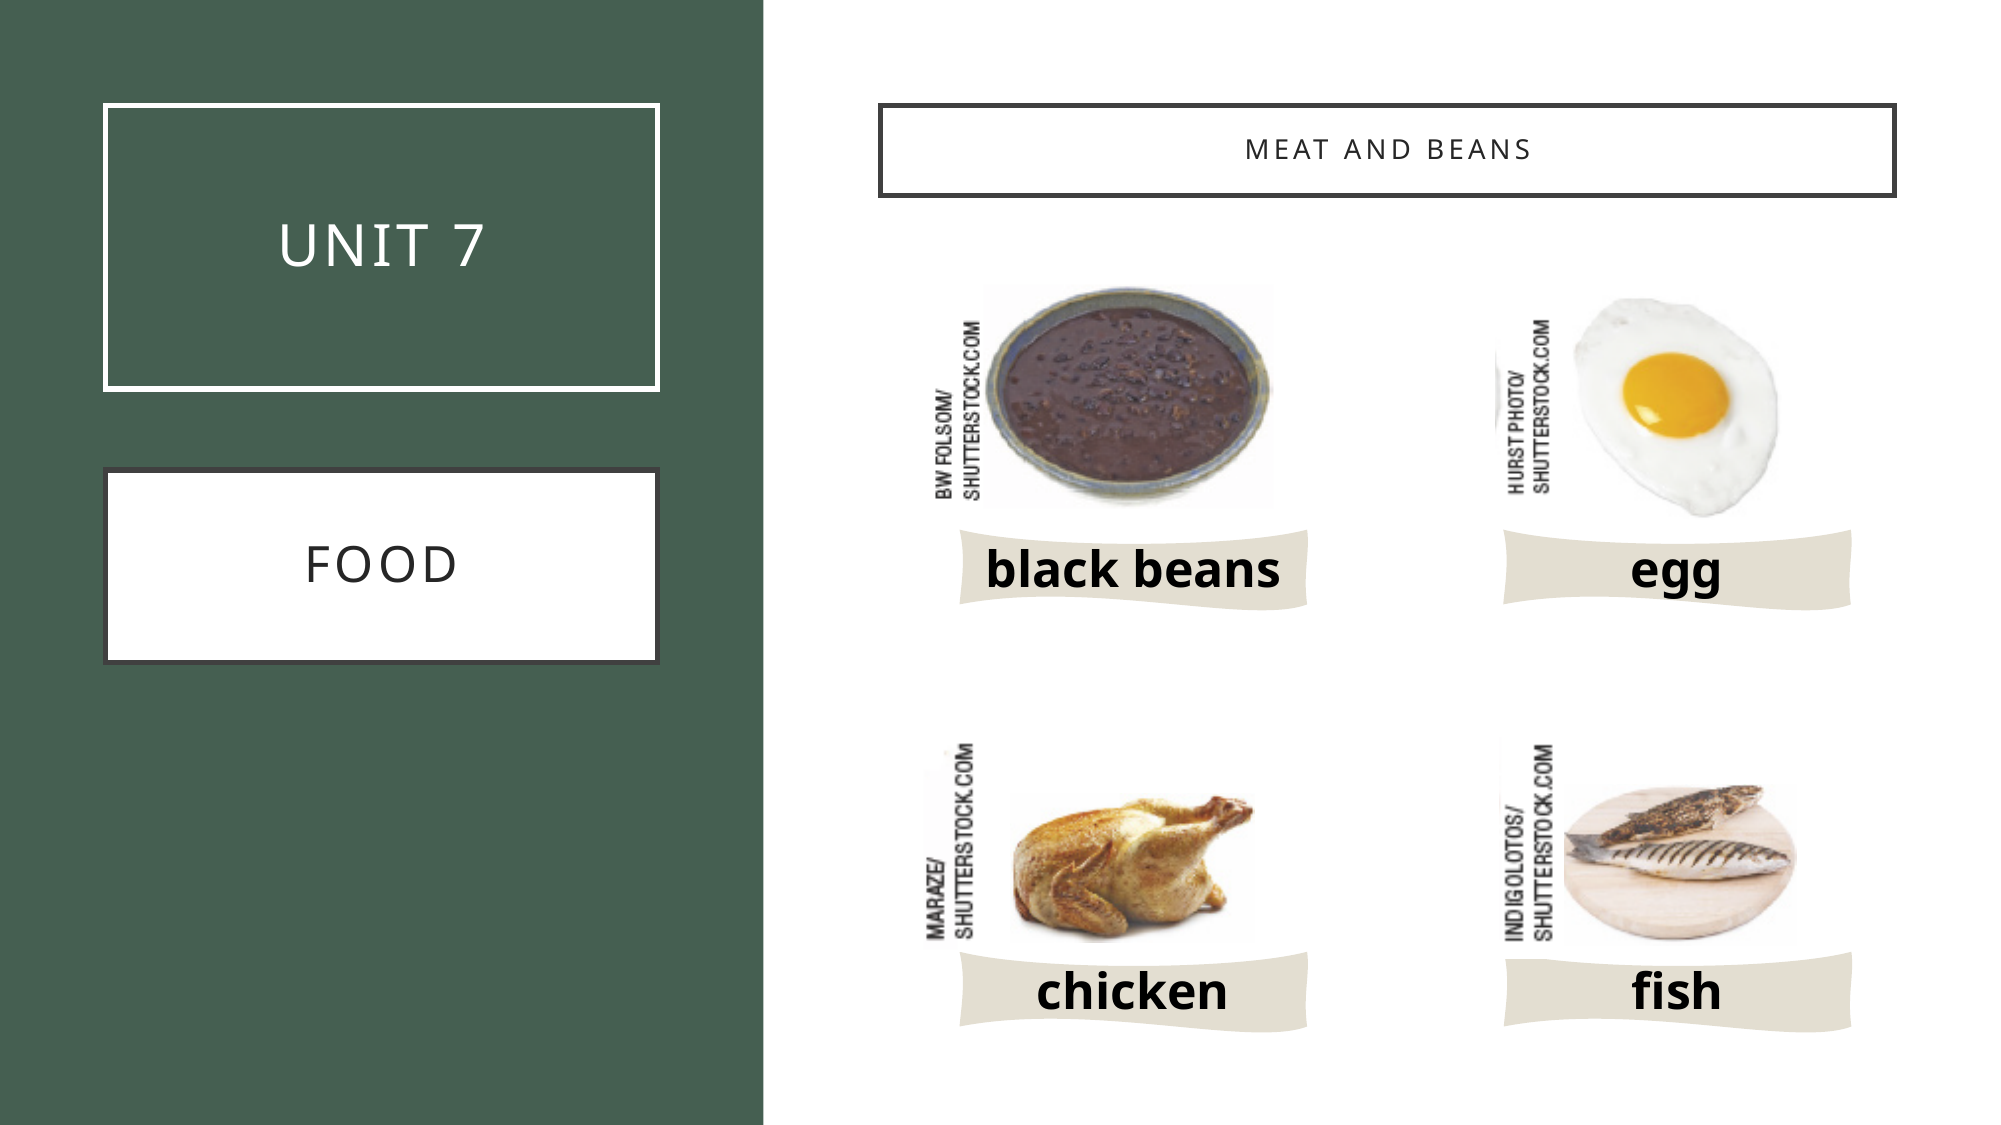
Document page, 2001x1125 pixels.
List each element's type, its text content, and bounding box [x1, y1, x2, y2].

text_box [764, 0, 2000, 1125]
text_box Meat and beans [880, 105, 1895, 196]
text_box [0, 0, 764, 1125]
text_box chicken [958, 947, 1308, 1033]
picture [1572, 295, 1782, 520]
title UNIT 7 [103, 103, 660, 392]
picture [1499, 737, 1798, 959]
text_box egg [1502, 525, 1852, 611]
picture [1494, 313, 1563, 505]
picture [914, 714, 982, 952]
picture [932, 275, 1276, 527]
text_box FOOD [105, 470, 658, 663]
picture [1010, 793, 1255, 943]
text_box black beans [958, 527, 1308, 611]
text_box fish [1502, 947, 1853, 1033]
